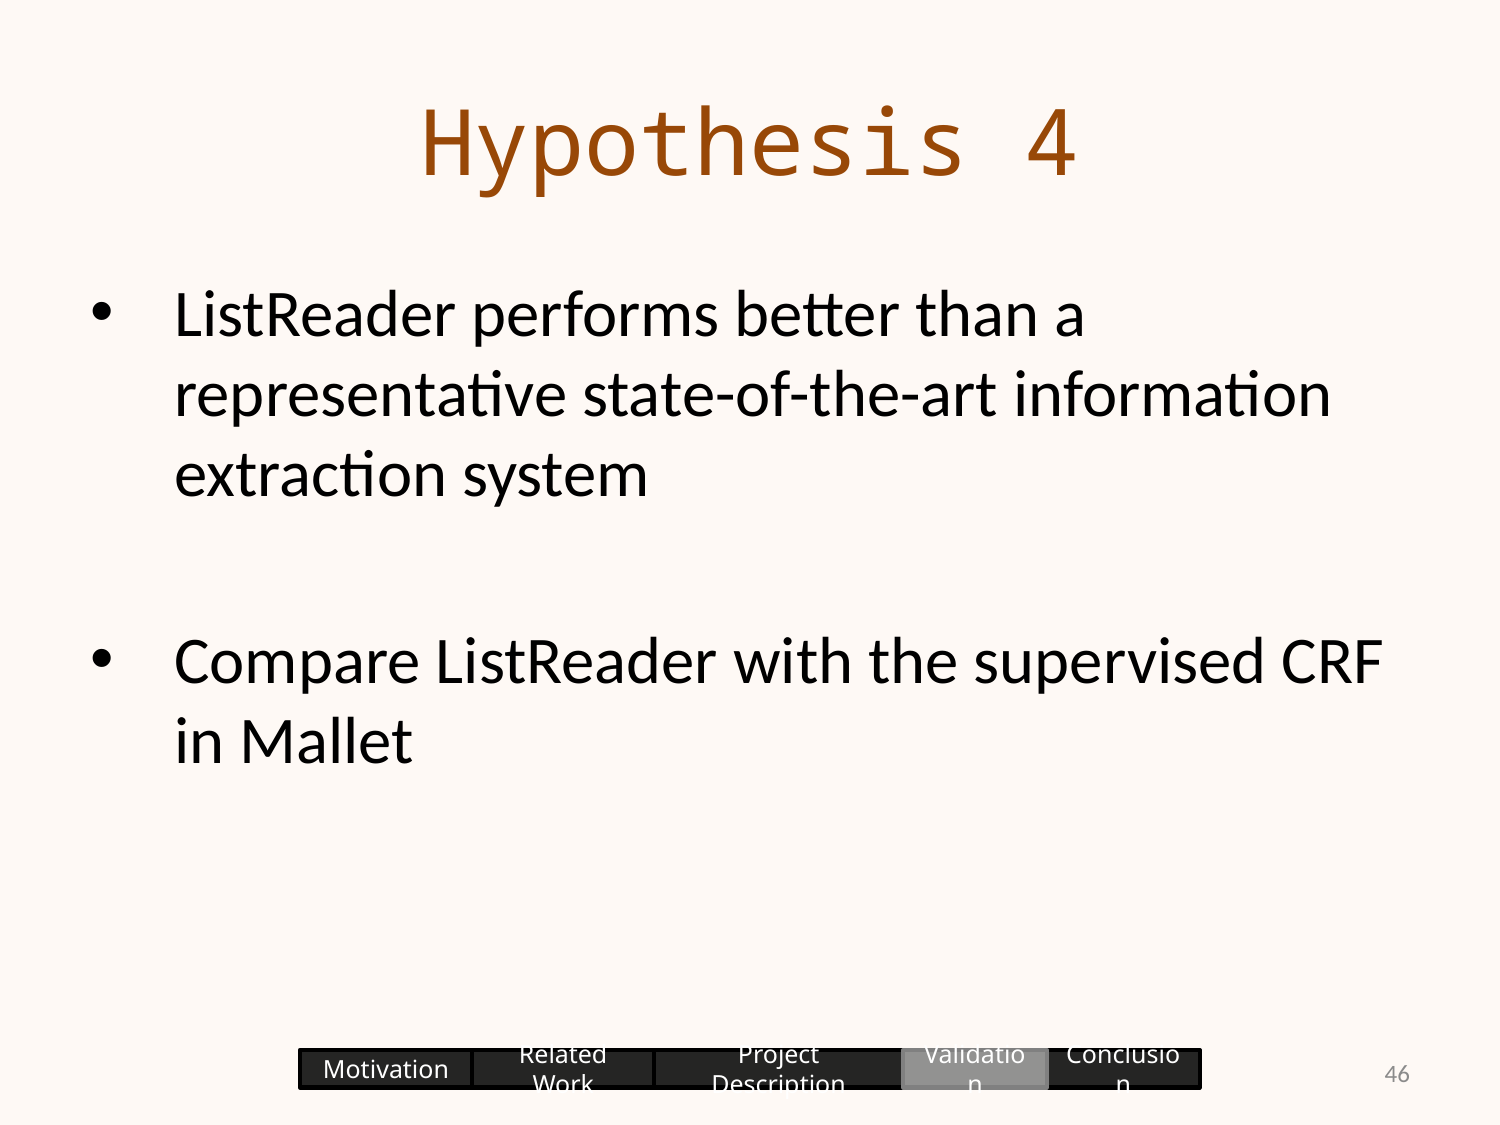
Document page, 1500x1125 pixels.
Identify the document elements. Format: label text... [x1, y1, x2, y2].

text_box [299, 1049, 1201, 1088]
title Hypothesis 4 [75, 45, 1425, 233]
slide_number 46 [1074, 1042, 1425, 1103]
list ListReader performs better than a representative state-of-the-art information extraction system Compare ListReader with the supervised CRF in Mallet [75, 262, 1425, 1005]
